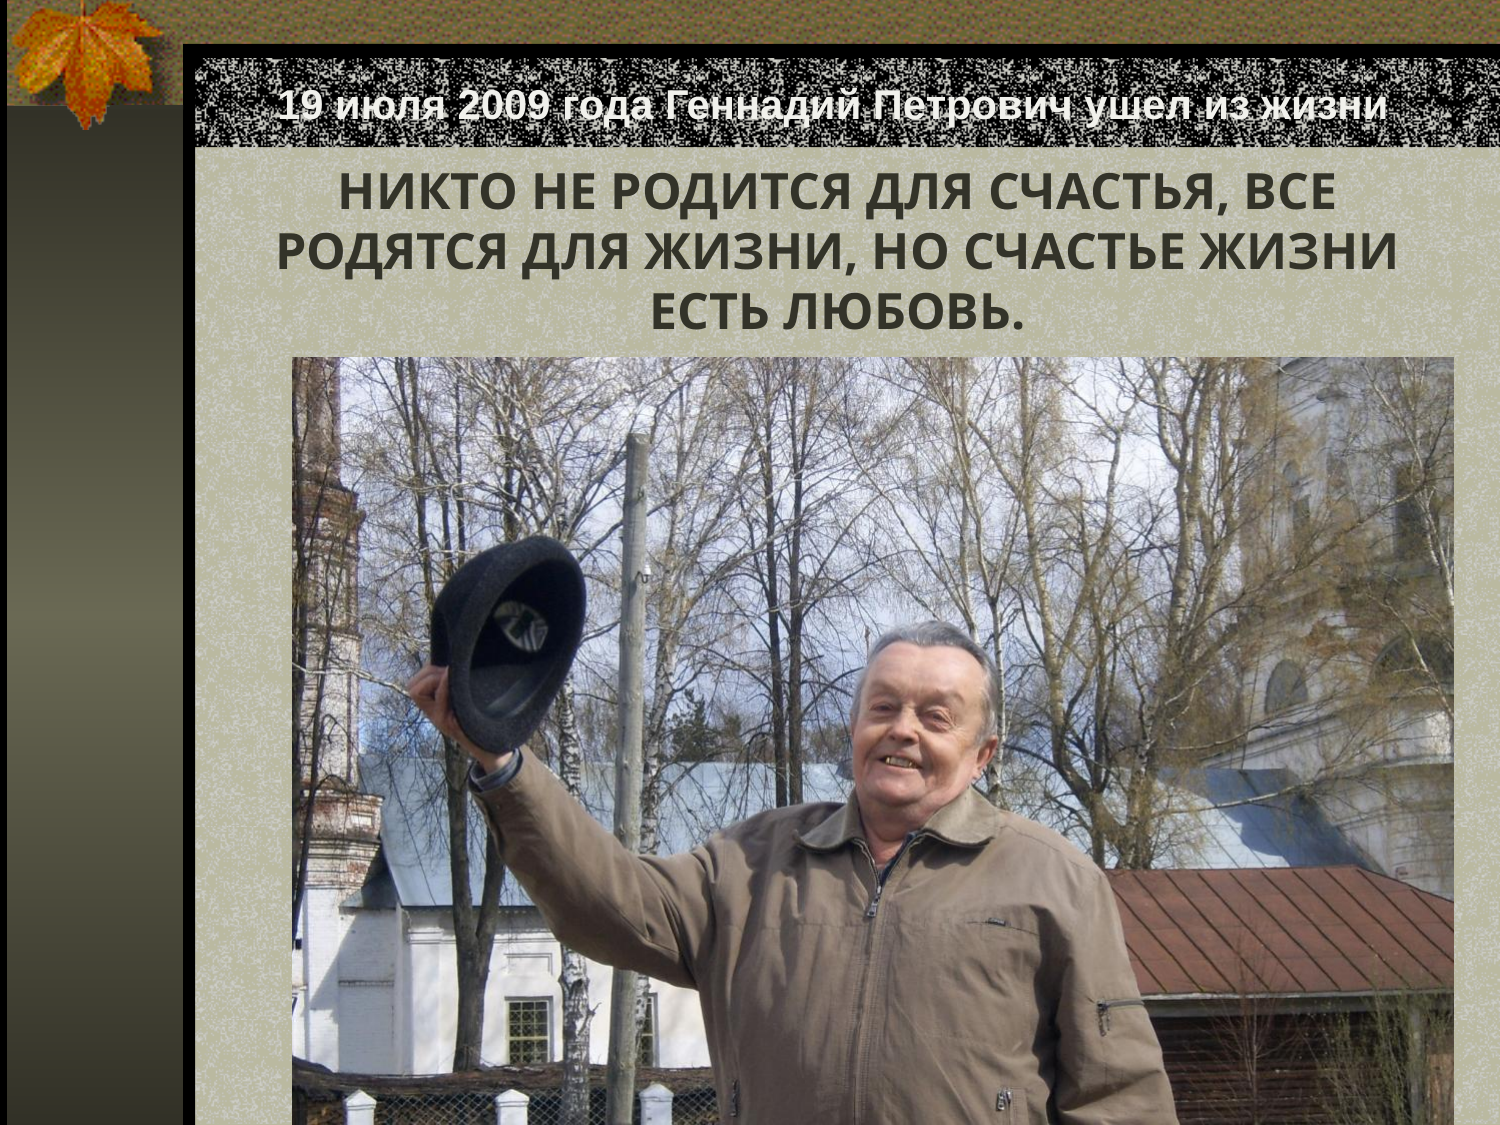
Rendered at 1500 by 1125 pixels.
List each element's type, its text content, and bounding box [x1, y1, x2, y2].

picture [7, 0, 1500, 130]
text_box НИКТО НЕ РОДИТСЯ ДЛЯ СЧАСТЬЯ, ВСЕ РОДЯТСЯ ДЛЯ ЖИЗНИ, НО СЧАСТЬЕ ЖИЗНИ ЕСТЬ ЛЮБОВЬ. [222, 152, 1453, 348]
picture [196, 58, 1500, 1125]
text_box 19 июля 2009 года Геннадий Петрович ушел из жизни [262, 70, 1404, 136]
